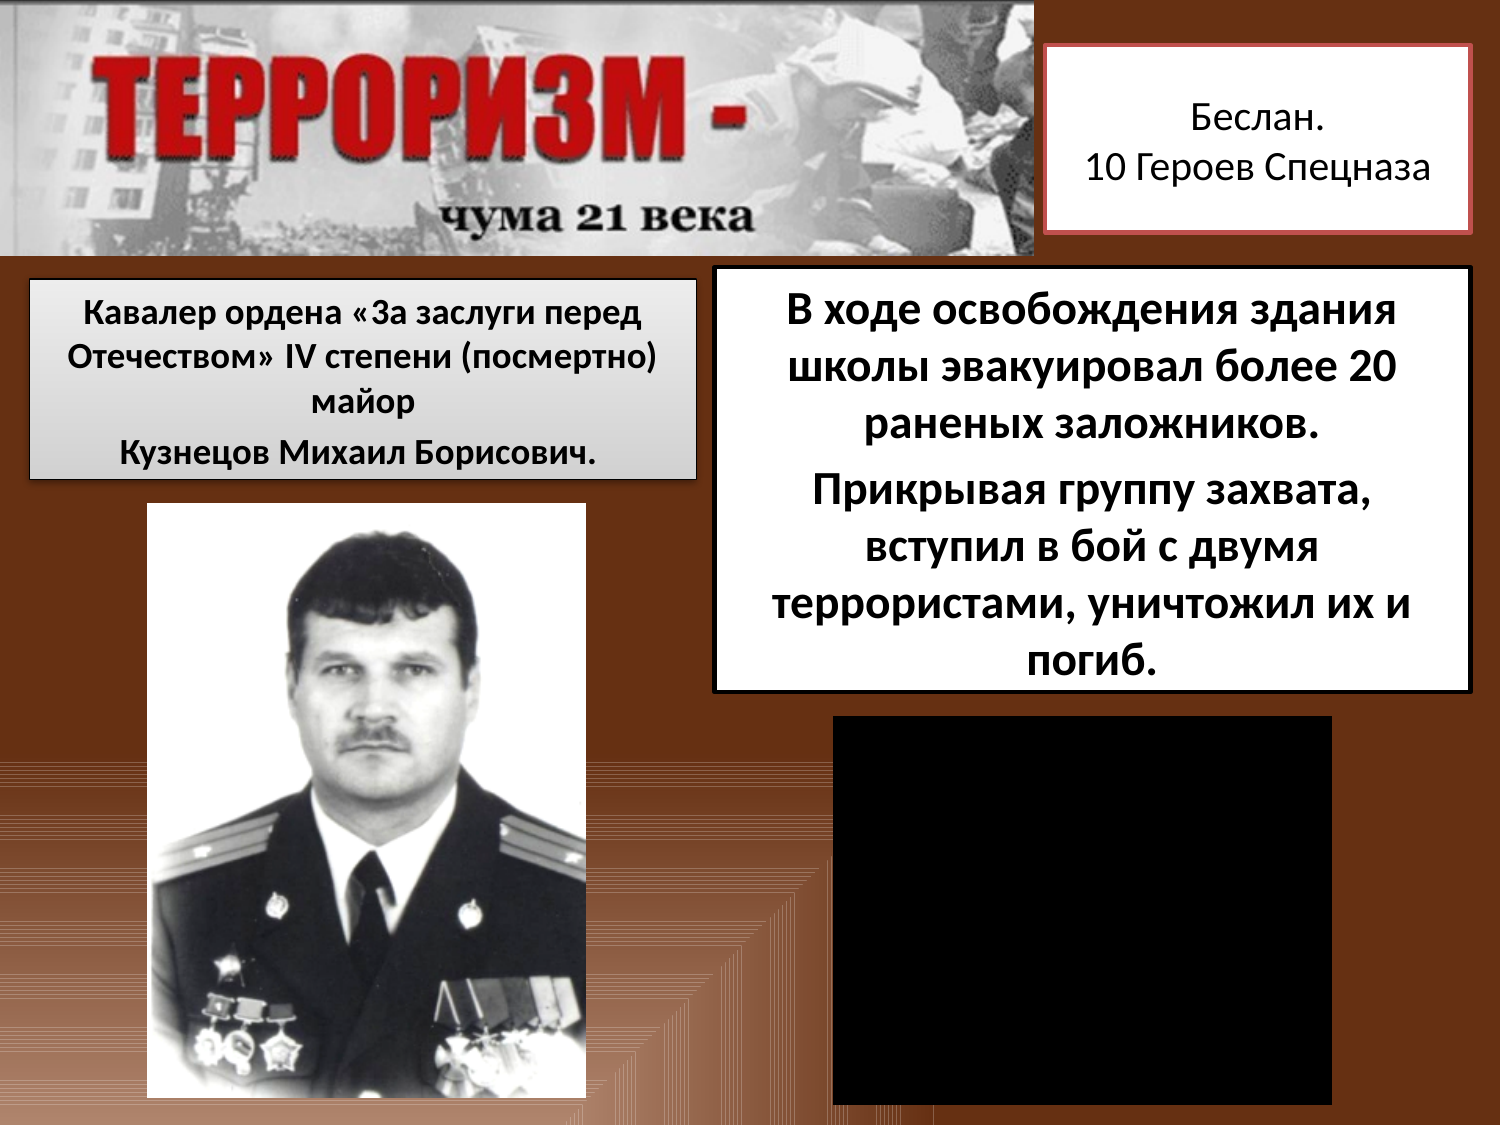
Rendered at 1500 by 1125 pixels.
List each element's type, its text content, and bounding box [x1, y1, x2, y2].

picture [0, 0, 1034, 256]
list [147, 503, 586, 1098]
list Кавалер ордена «3а заслуги перед Отечеством» IV степени (посмертно) майор Кузнецов Михаил Борисович. [29, 278, 697, 480]
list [832, 715, 1333, 1107]
title Беслан. 10 Героев Спецназа [1043, 43, 1473, 235]
list В ходе освобождения здания школы эвакуировал более 20 раненых заложников. Прикрывая группу захвата, вступил в бой с двумя террористами, уничтожил их и погиб. [712, 265, 1473, 694]
